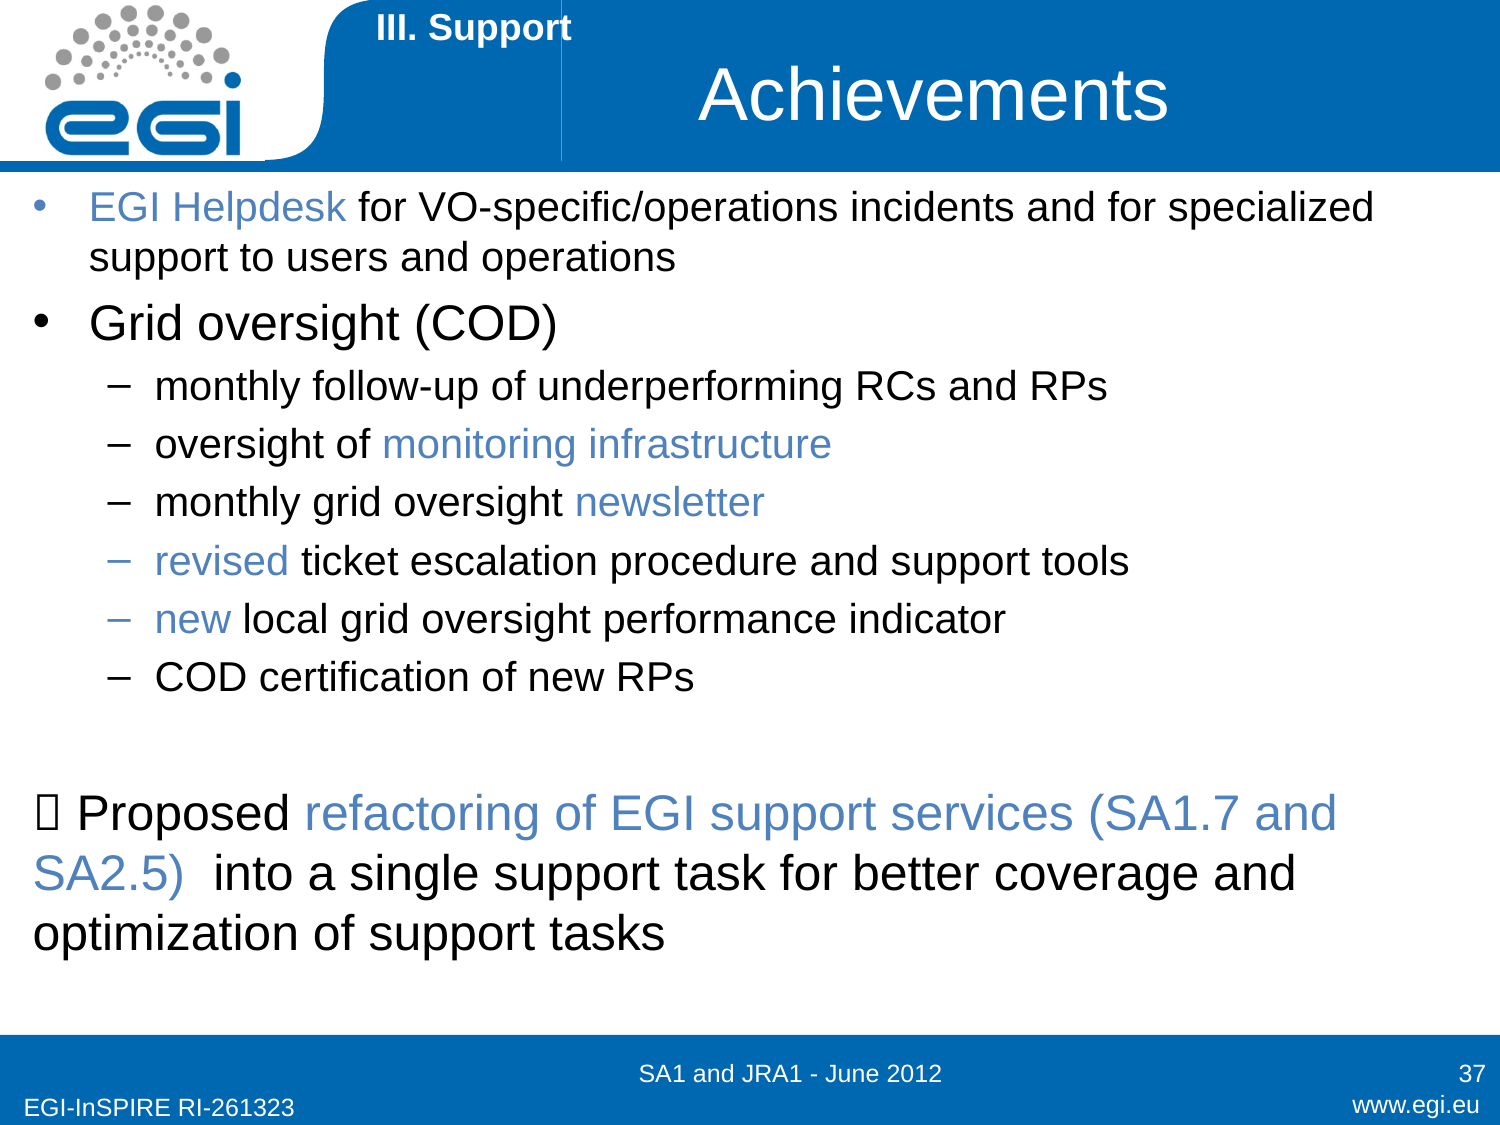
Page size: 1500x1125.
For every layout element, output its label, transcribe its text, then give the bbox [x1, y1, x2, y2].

picture [0, 0, 265, 161]
list EGI Helpdesk for VO-specific/operations incidents and for specialized support to users and operations Grid oversight (COD) monthly follow-up of underperforming RCs and RPs oversight of monitoring infrastructure monthly grid oversight newsletter revised ticket escalation procedure and support tools new local grid oversight performance indicator COD certification of new RPs  Proposed refactoring of EGI support services (SA1.7 and SA2.5) into a single support task for better coverage and optimization of support tasks [17, 172, 1459, 1000]
slide_number 37 [1151, 1042, 1500, 1103]
text_box Achievements [373, 19, 1496, 161]
footer SA1 and JRA1 - June 2012 [512, 1042, 1069, 1103]
text_box III. Support [361, 0, 588, 56]
